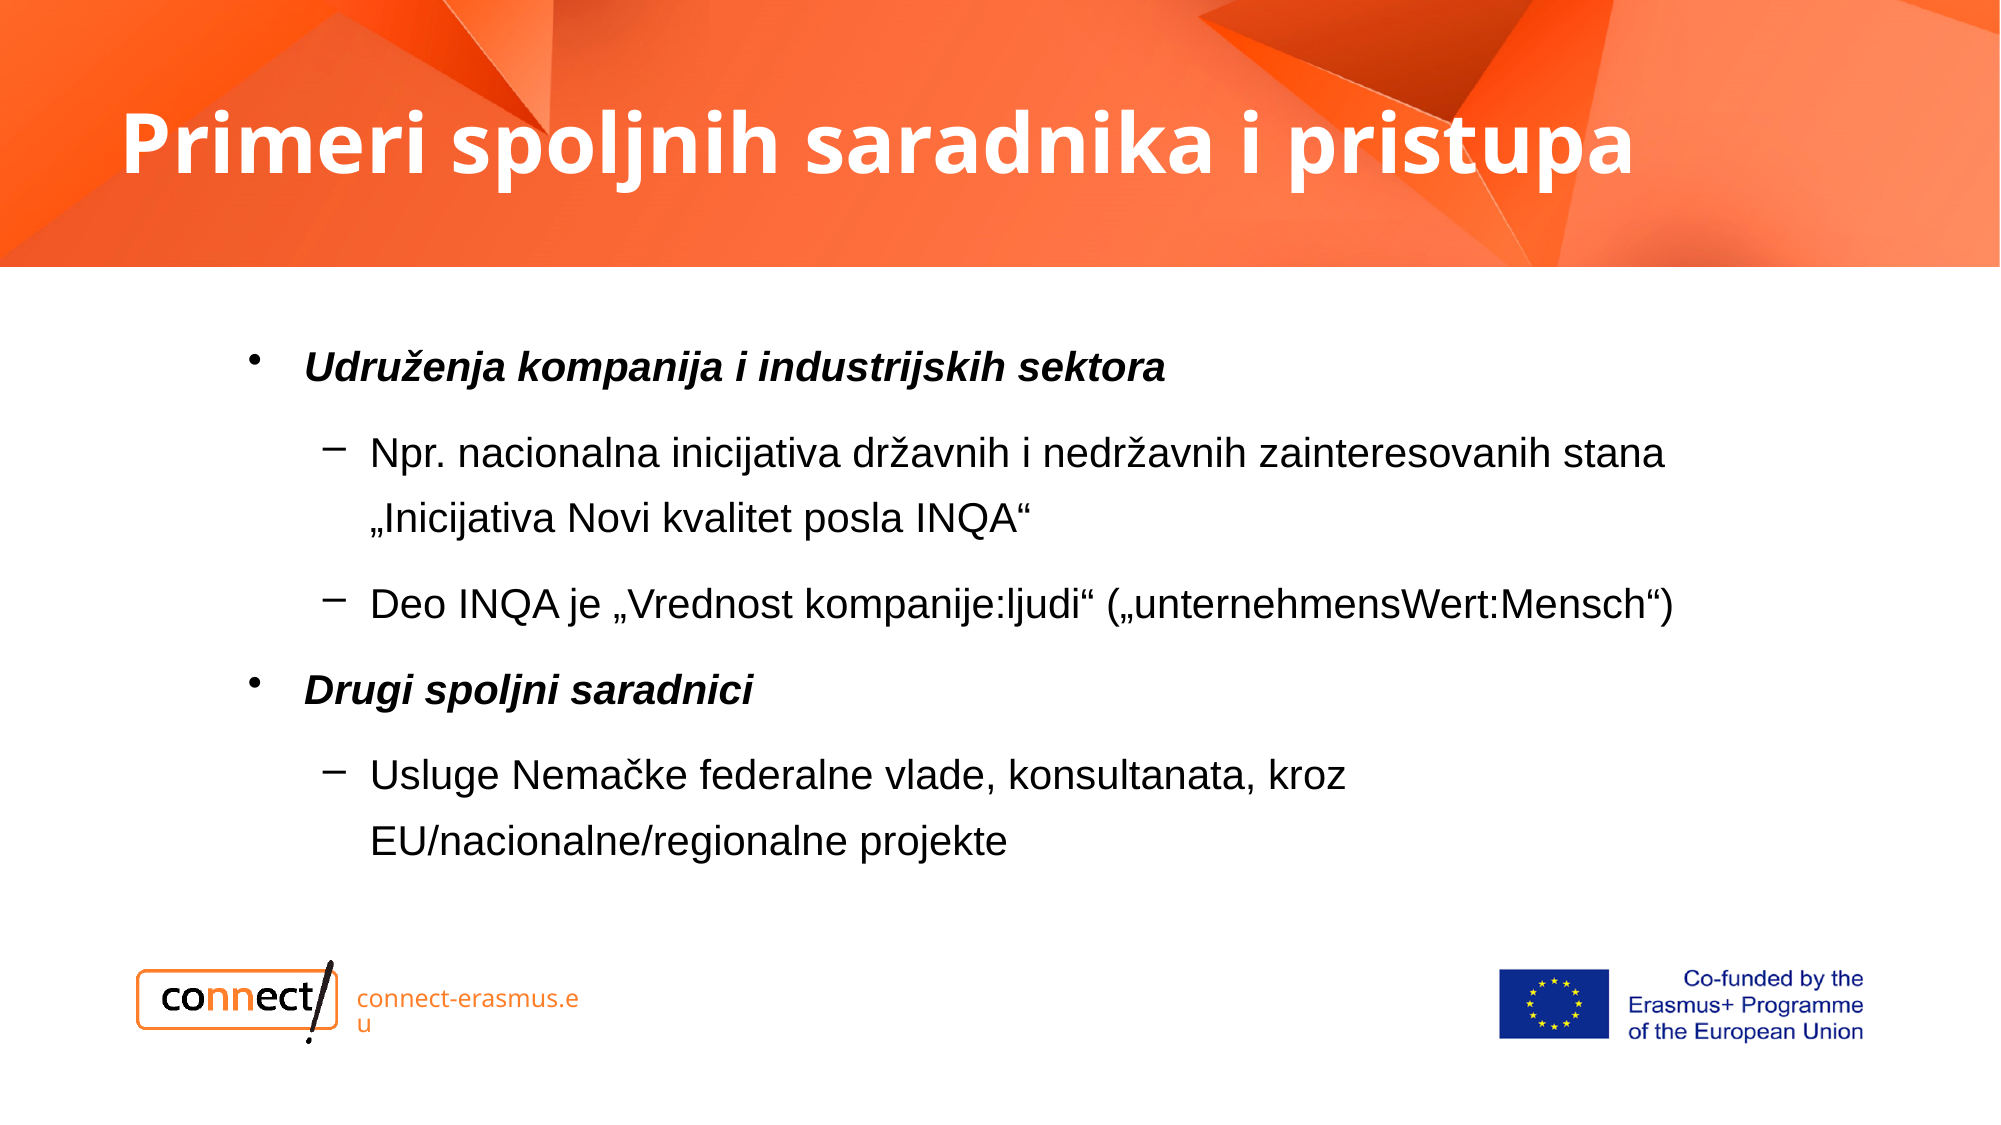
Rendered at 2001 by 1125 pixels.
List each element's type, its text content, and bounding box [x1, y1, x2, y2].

picture [2, 0, 2000, 267]
text_box Udruženja kompanija i industrijskih sektora Npr. nacionalna inicijativa državnih i nedržavnih zainteresovanih stana „Inicijativa Novi kvalitet posla INQA“ Deo INQA je „Vrednost kompanije:ljudi“ („unternehmensWert:Mensch“) Drugi spoljni saradnici Usluge Nemačke federalne vlade, konsultanata, kroz EU/nacionalne/regionalne projekte [233, 317, 1702, 871]
picture [1498, 968, 1863, 1044]
title Primeri spoljnih saradnika i pristupa [104, 87, 1830, 200]
picture [136, 960, 338, 1044]
footer connect-erasmus.eu [341, 976, 607, 1022]
